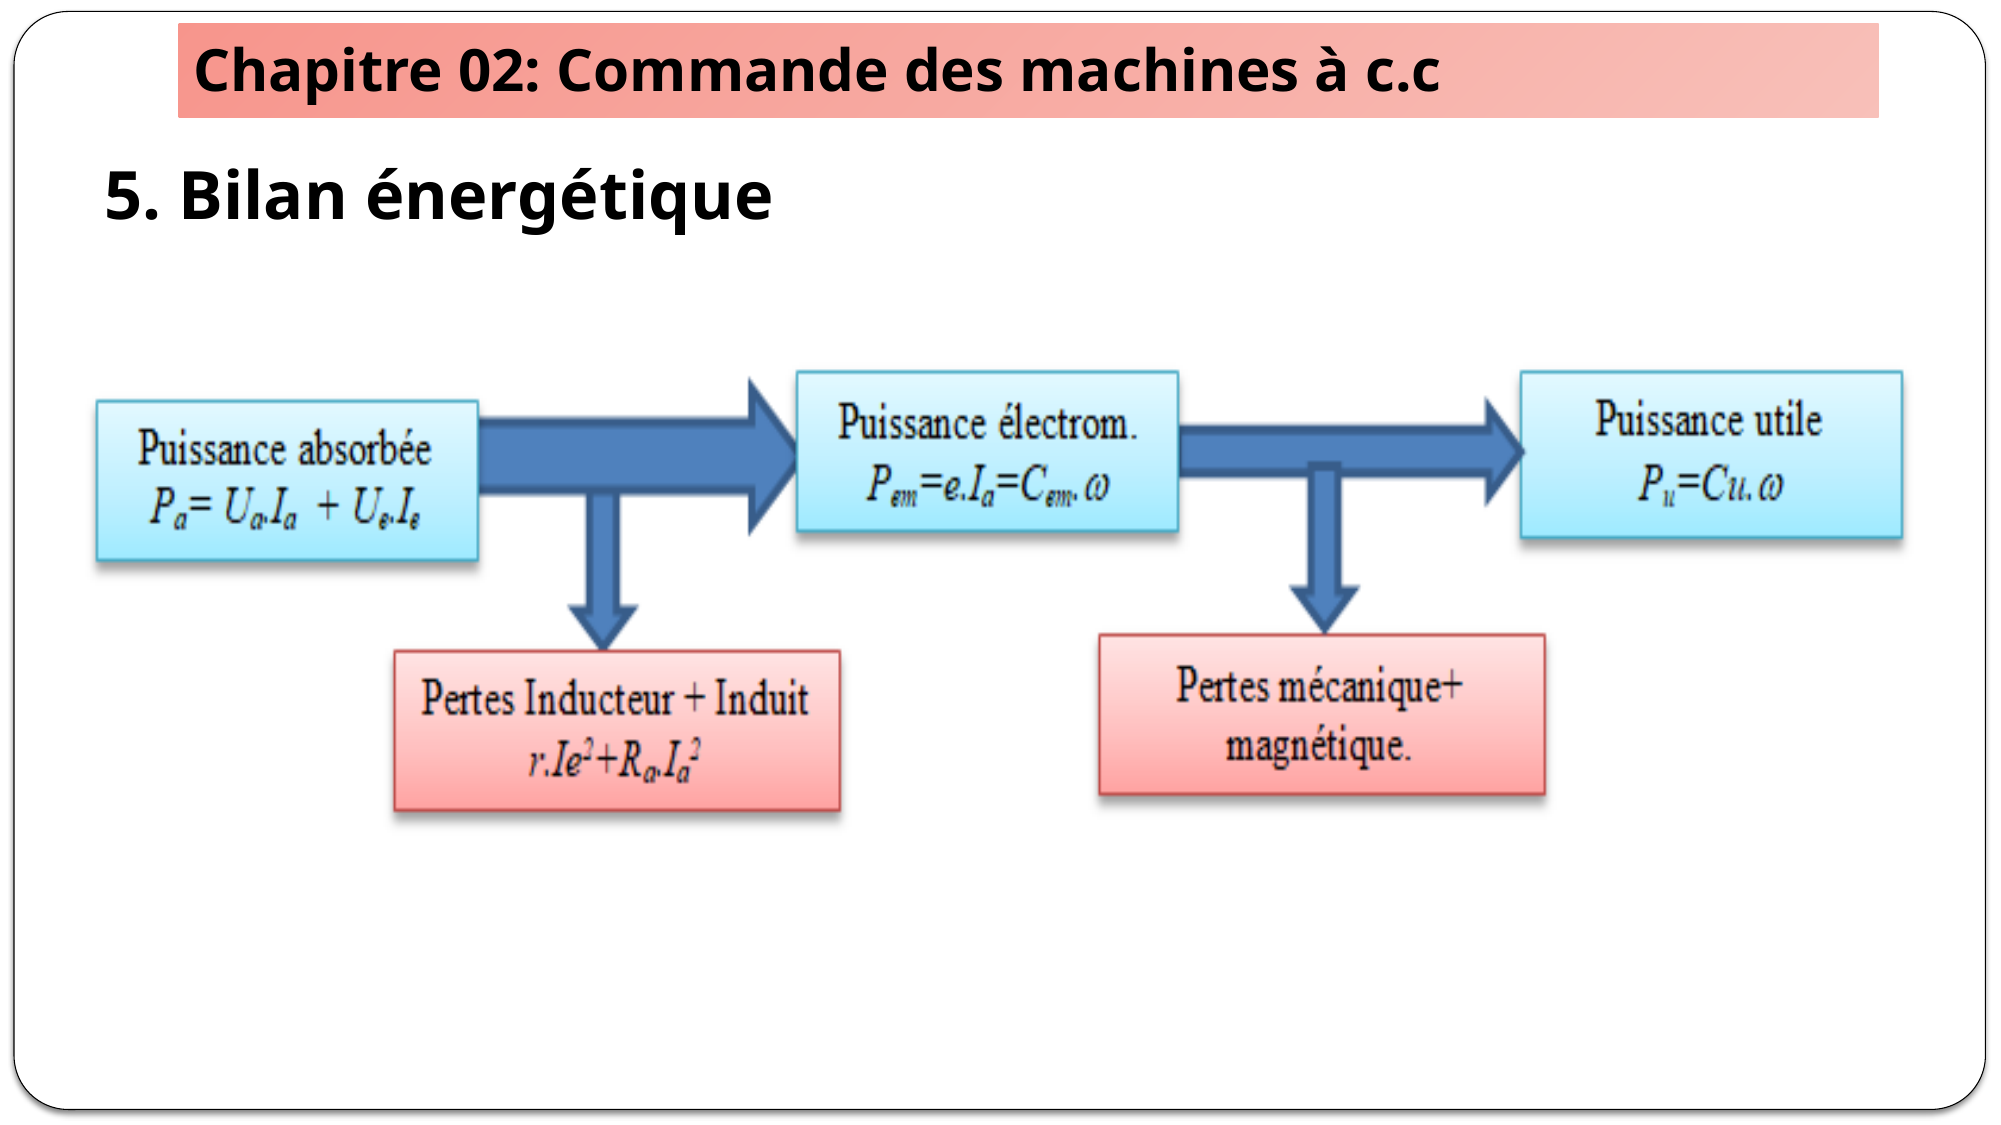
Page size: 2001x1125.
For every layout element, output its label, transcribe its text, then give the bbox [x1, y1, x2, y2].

list 5. Bilan énergétique [89, 145, 1982, 896]
title Chapitre 02: Commande des machines à c.c [178, 23, 1879, 118]
picture [43, 313, 1942, 852]
